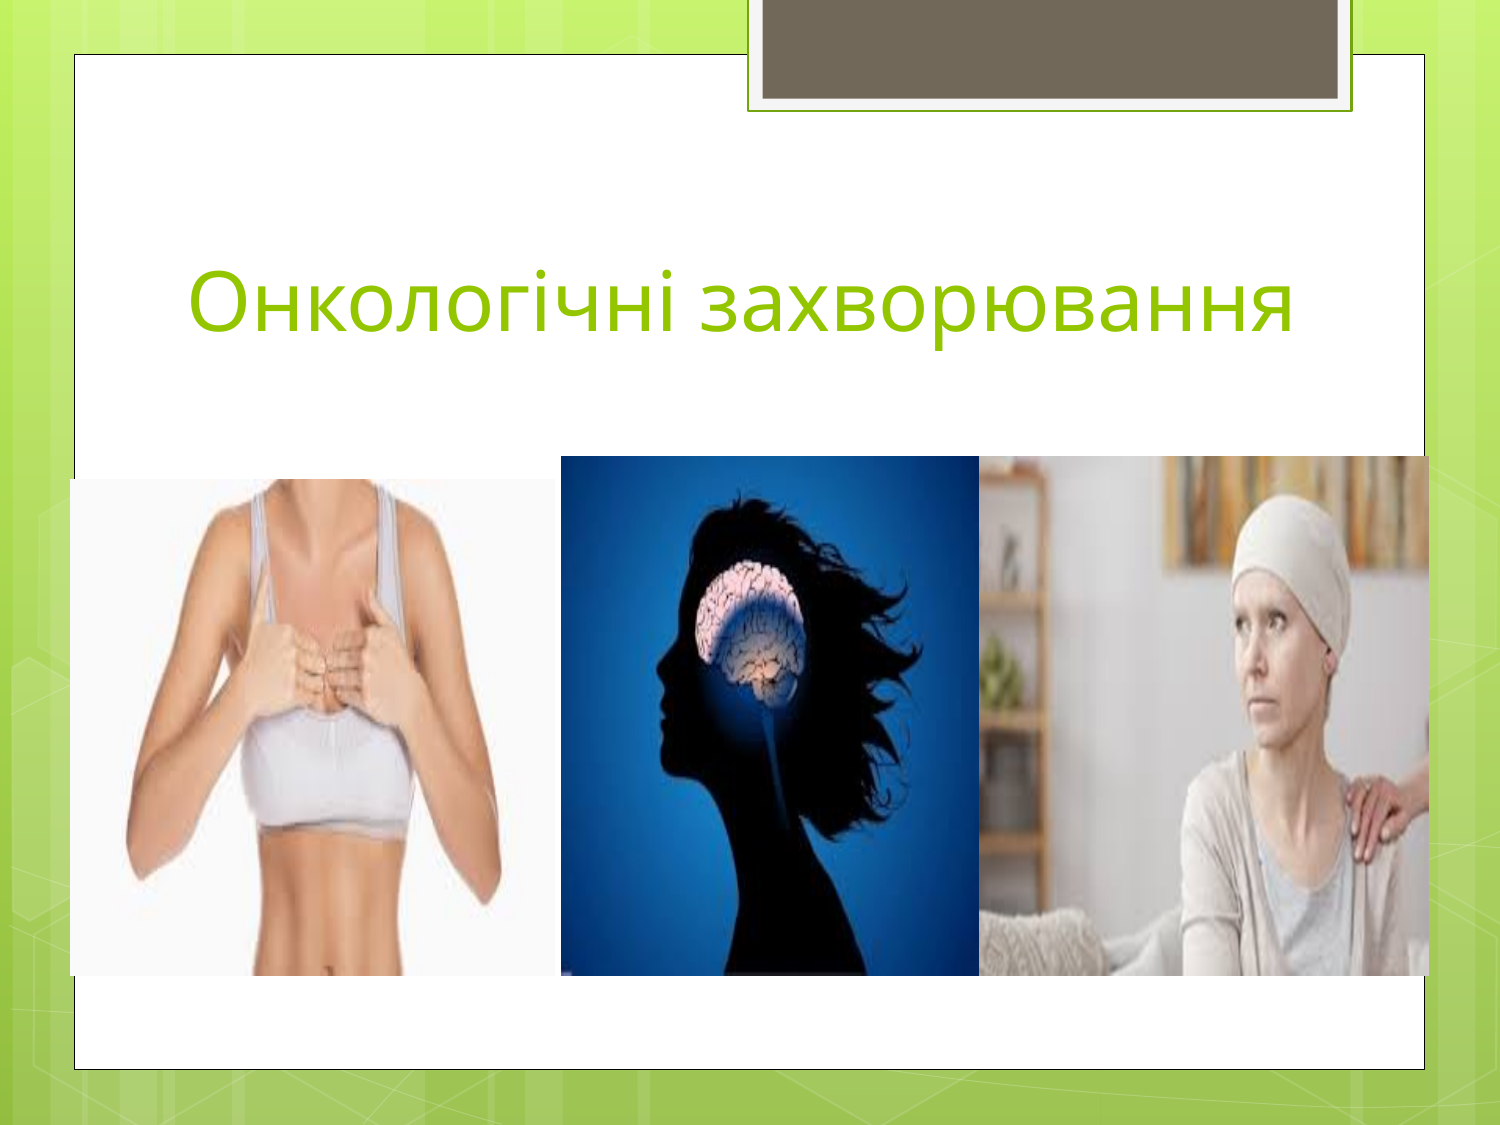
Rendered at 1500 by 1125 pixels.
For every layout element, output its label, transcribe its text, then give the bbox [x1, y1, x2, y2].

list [979, 455, 1429, 977]
title Онкологічні захворювання [171, 168, 1324, 357]
picture [560, 455, 979, 977]
picture [70, 479, 555, 977]
